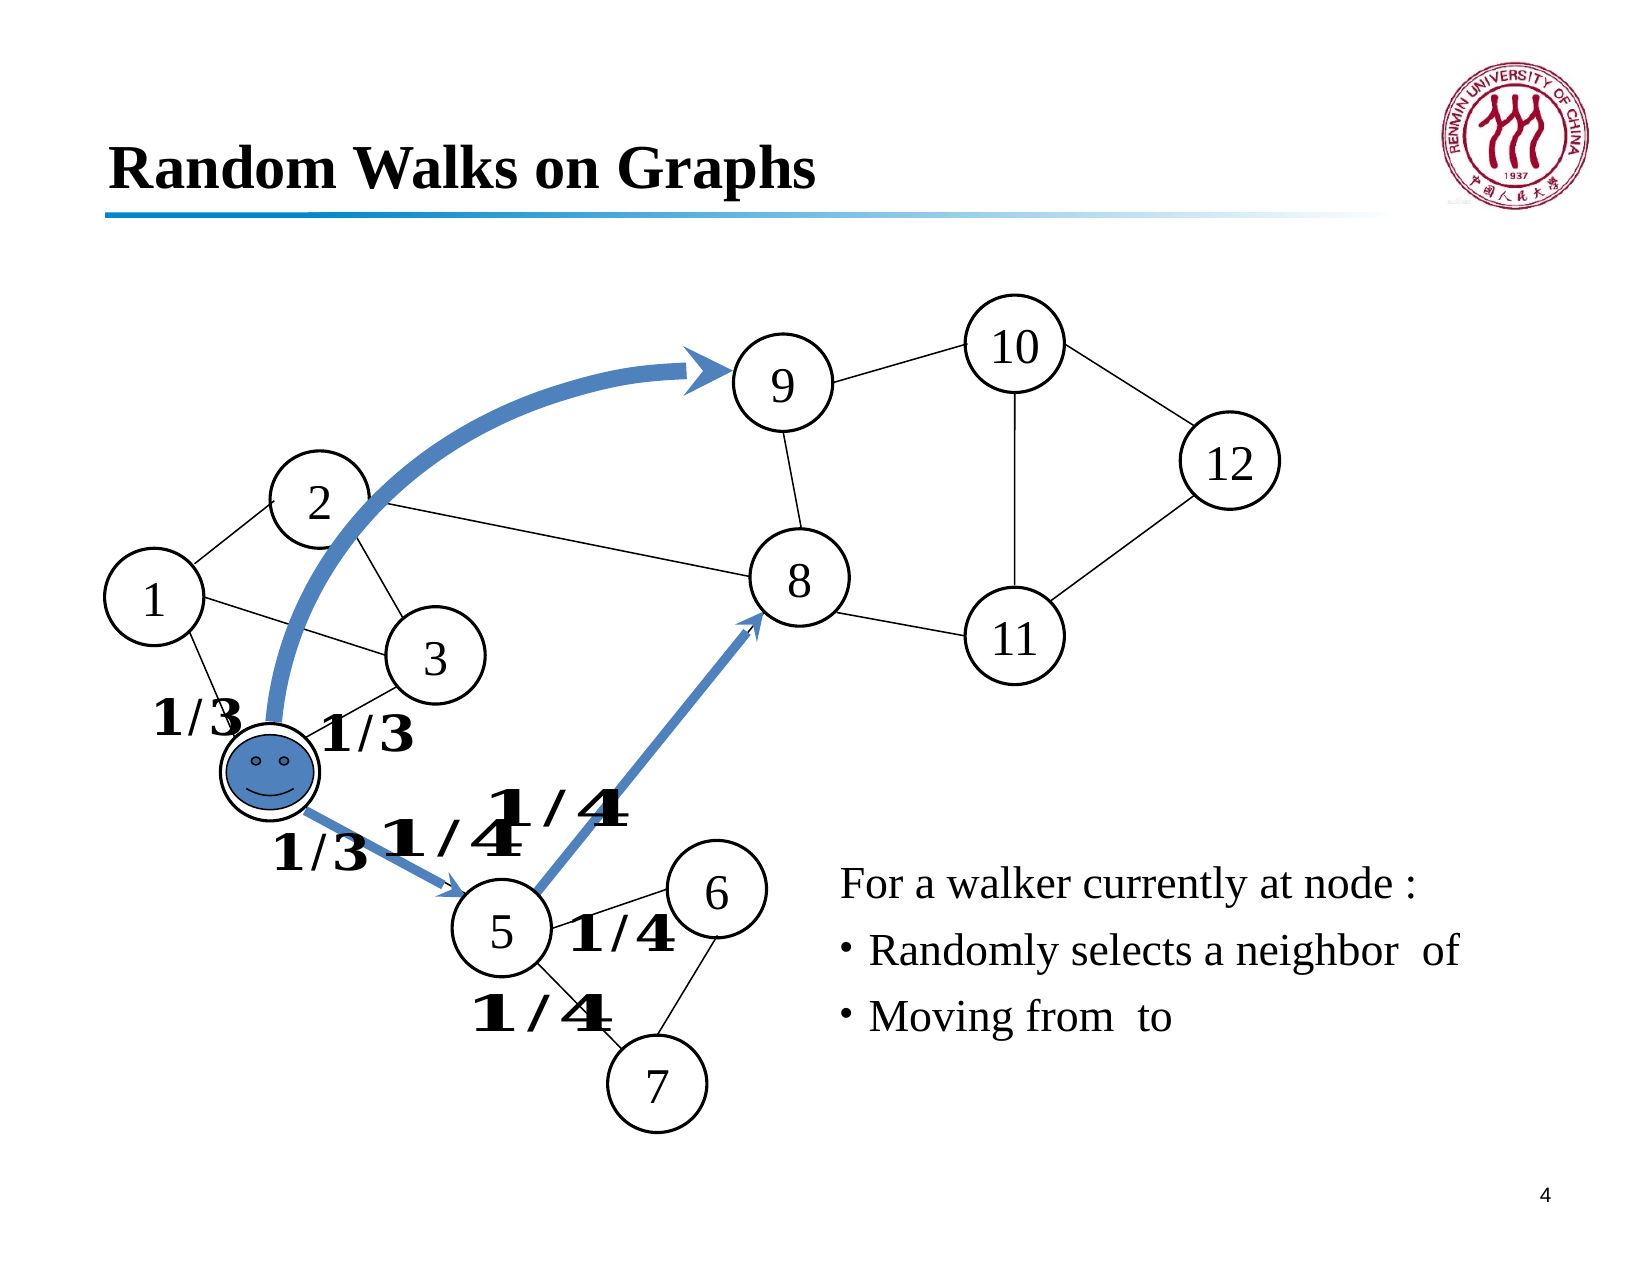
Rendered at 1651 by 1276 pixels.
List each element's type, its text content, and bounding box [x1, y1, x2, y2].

title Random Walks on Graphs [92, 117, 1569, 210]
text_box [189, 631, 236, 738]
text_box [1064, 343, 1195, 427]
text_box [536, 962, 623, 1050]
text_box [104, 294, 1280, 1133]
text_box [656, 935, 718, 1036]
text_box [832, 343, 968, 383]
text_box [194, 500, 275, 564]
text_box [203, 596, 387, 656]
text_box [836, 612, 966, 637]
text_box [551, 888, 668, 929]
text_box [1049, 494, 1195, 602]
text_box [102, 210, 1406, 221]
picture [1439, 60, 1591, 211]
